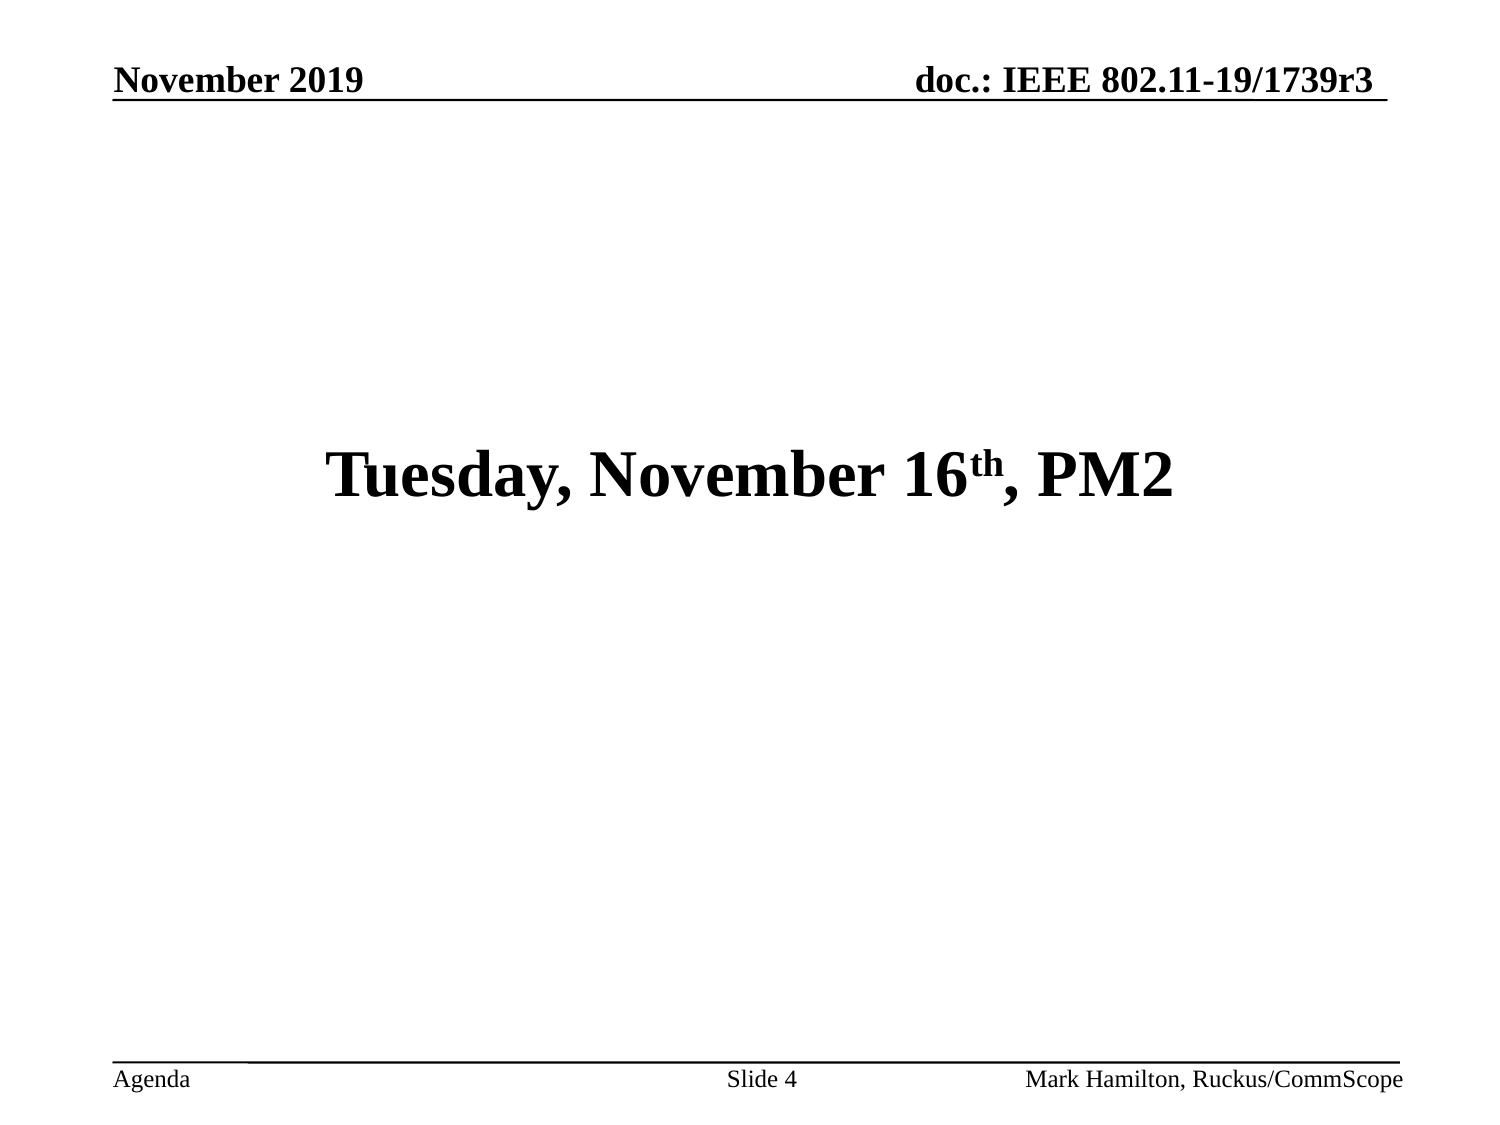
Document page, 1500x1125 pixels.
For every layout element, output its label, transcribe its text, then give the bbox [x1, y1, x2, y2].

title Tuesday, November 16th, PM2 [112, 349, 1388, 591]
